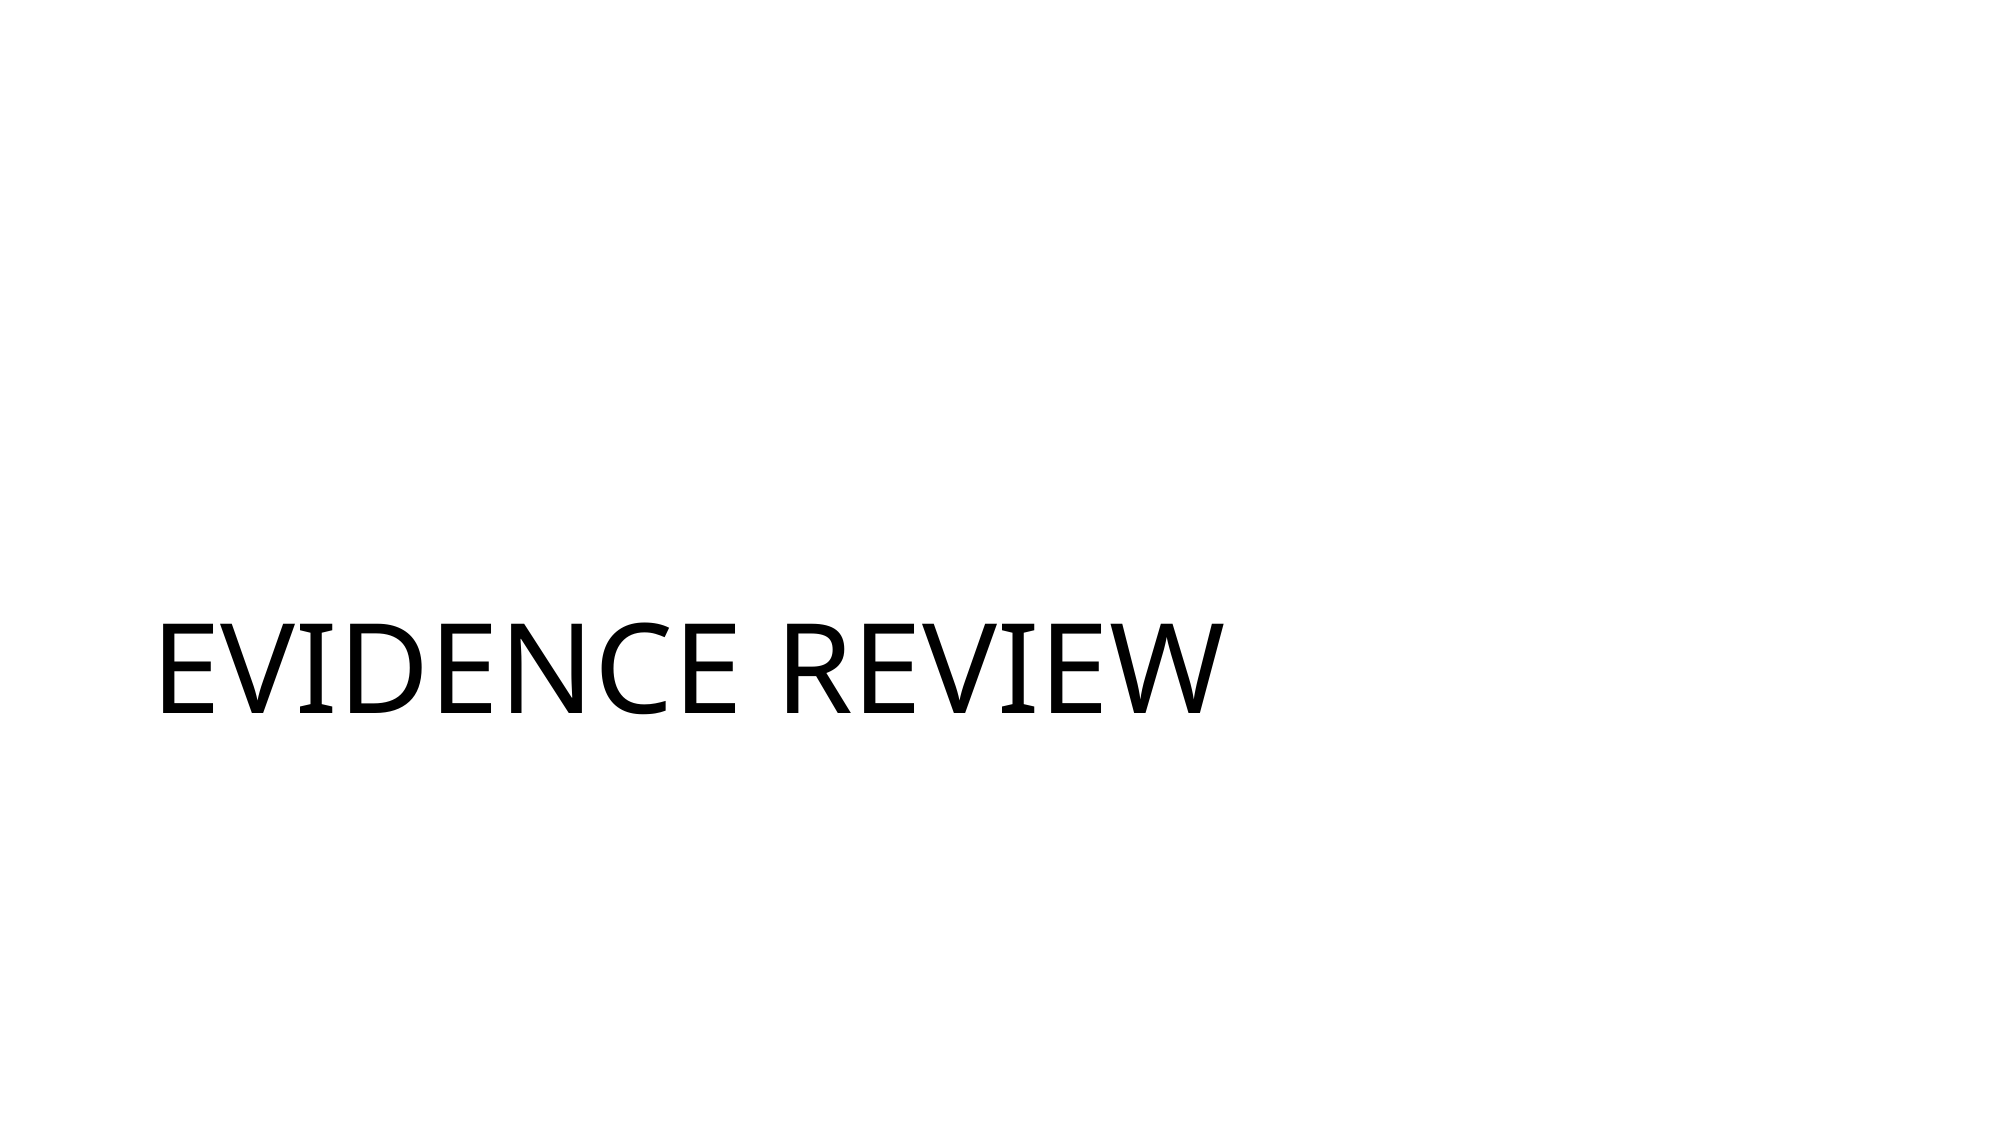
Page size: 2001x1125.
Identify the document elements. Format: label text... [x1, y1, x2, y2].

title EVIDENCE REVIEW [136, 280, 1862, 749]
